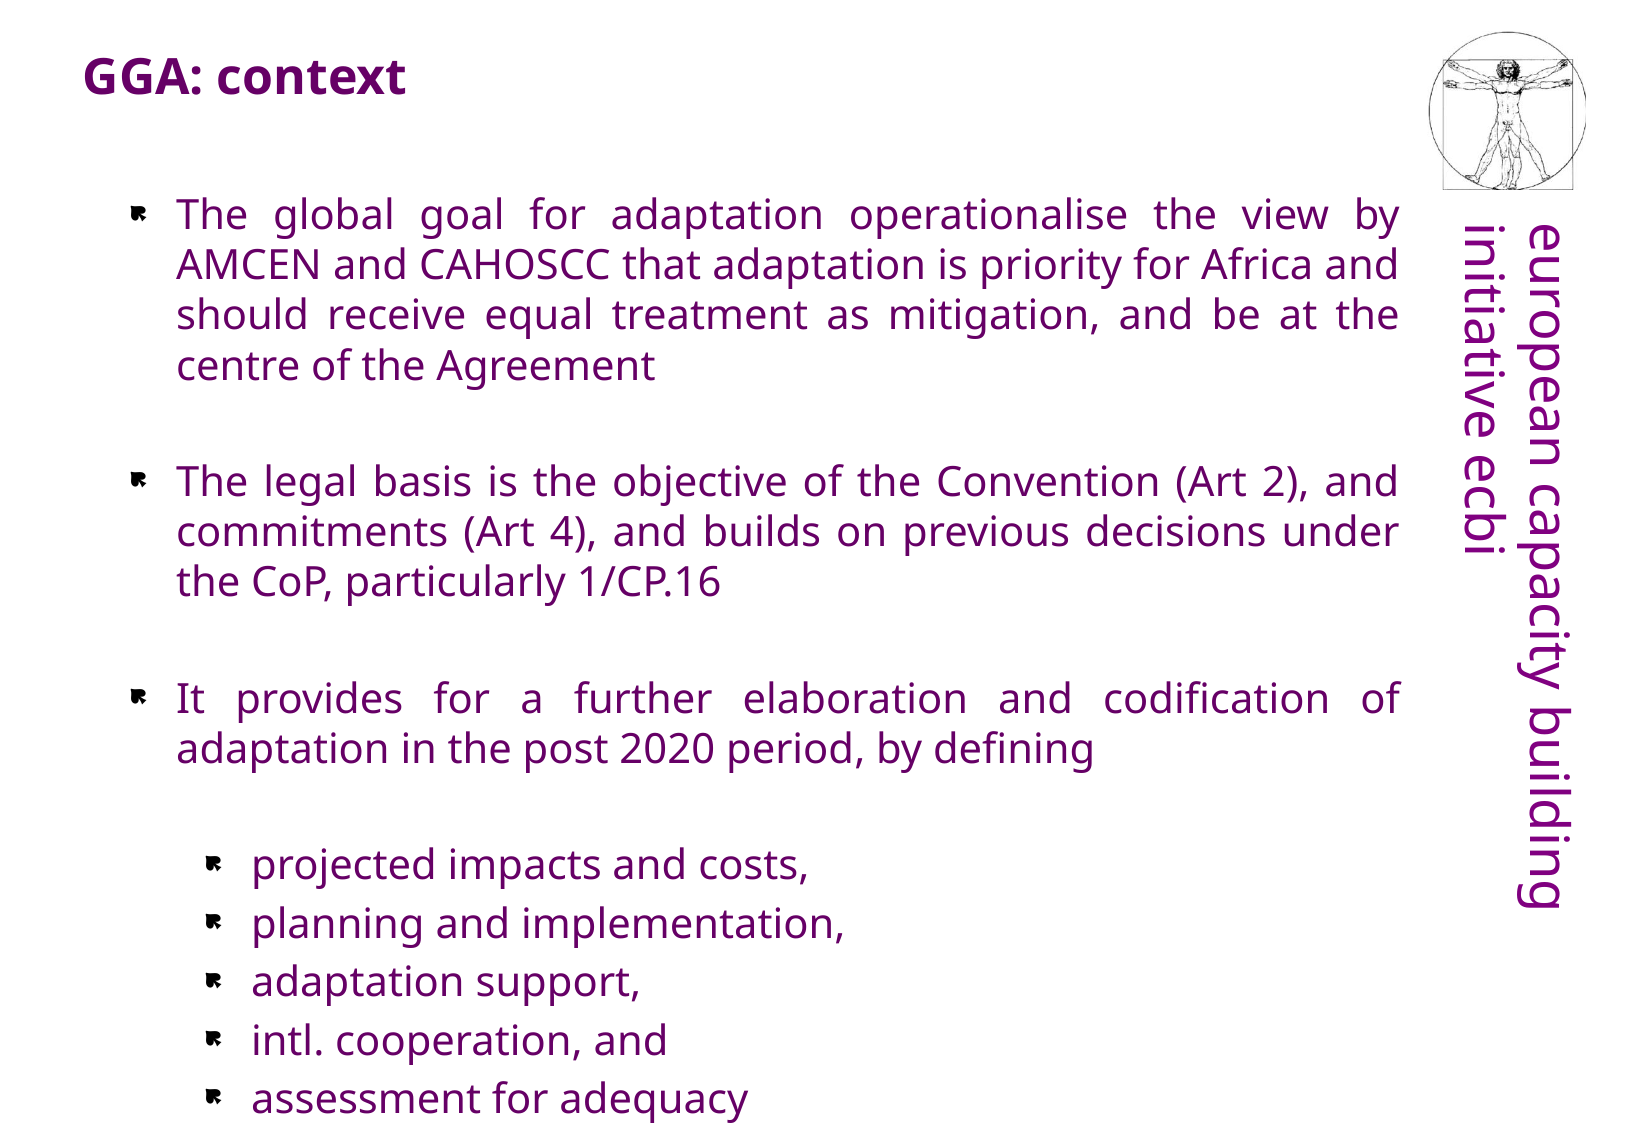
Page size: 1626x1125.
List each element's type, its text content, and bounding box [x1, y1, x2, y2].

text_box The global goal for adaptation operationalise the view by AMCEN and CAHOSCC that adaptation is priority for Africa and should receive equal treatment as mitigation, and be at the centre of the Agreement The legal basis is the objective of the Convention (Art 2), and commitments (Art 4), and builds on previous decisions under the CoP, particularly 1/CP.16 It provides for a further elaboration and codification of adaptation in the post 2020 period, by defining projected impacts and costs, planning and implementation, adaptation support, intl. cooperation, and assessment for adequacy [86, 180, 1415, 1125]
picture [1427, 31, 1586, 190]
text_box GGA: context [68, 36, 1268, 112]
